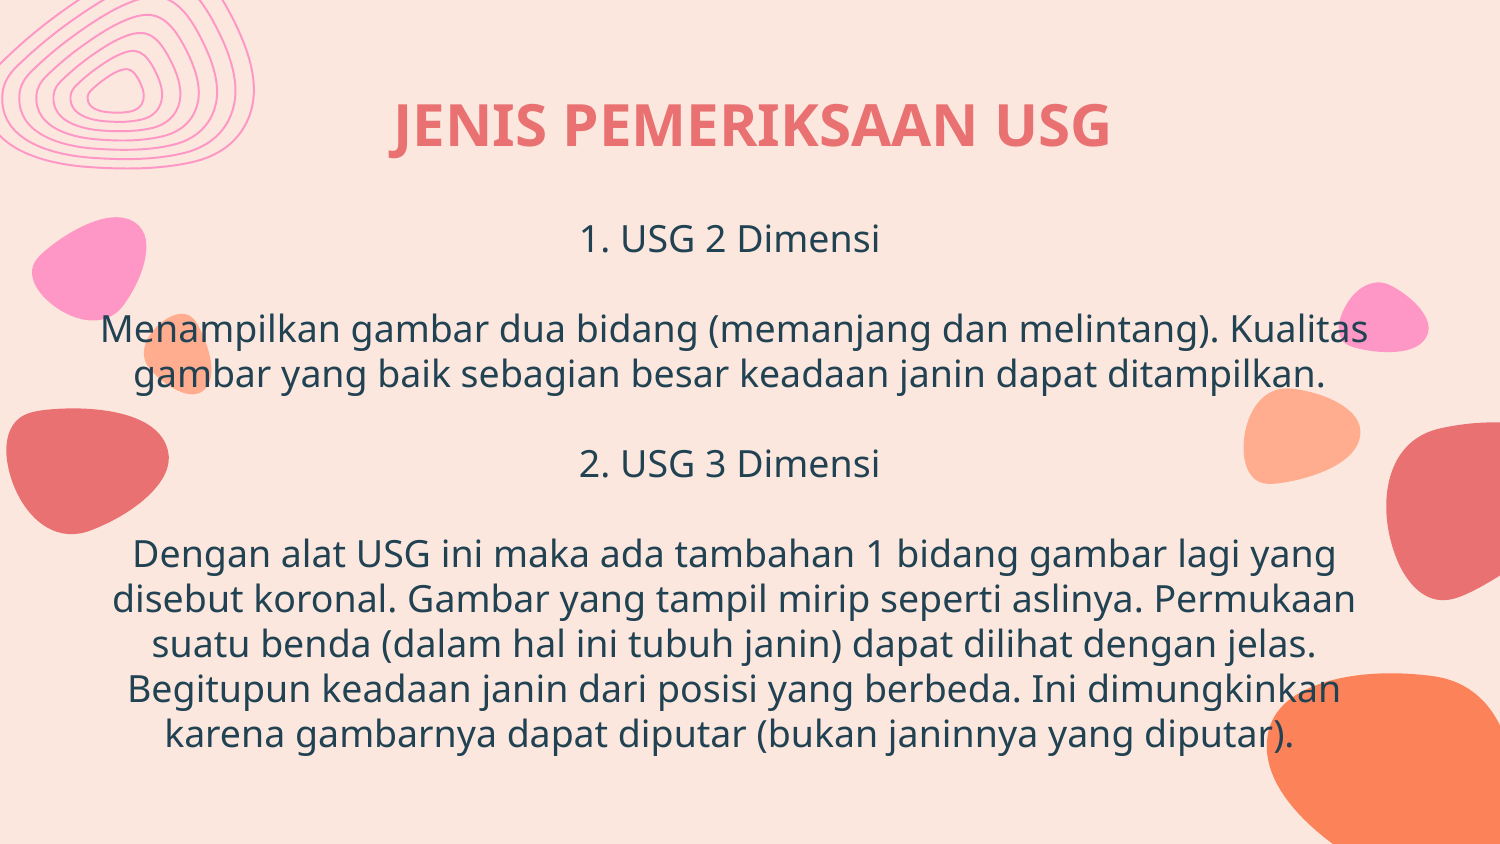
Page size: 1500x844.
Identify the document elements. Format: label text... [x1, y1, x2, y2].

title JENIS PEMERIKSAAN USG [345, 72, 1176, 167]
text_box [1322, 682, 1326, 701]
subtitle 1. USG 2 Dimensi Menampilkan gambar dua bidang (memanjang dan melintang). Kualitas gambar yang baik sebagian besar keadaan janin dapat ditampilkan. 2. USG 3 Dimensi Dengan alat USG ini maka ada tambahan 1 bidang gambar lagi yang disebut koronal. Gambar yang tampil mirip seperti aslinya. Permukaan suatu benda (dalam hal ini tubuh janin) dapat dilihat dengan jelas. Begitupun keadaan janin dari posisi yang berbeda. Ini dimungkinkan karena gambarnya dapat diputar (bukan janinnya yang diputar). [39, 199, 1418, 672]
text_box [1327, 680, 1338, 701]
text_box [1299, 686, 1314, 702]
